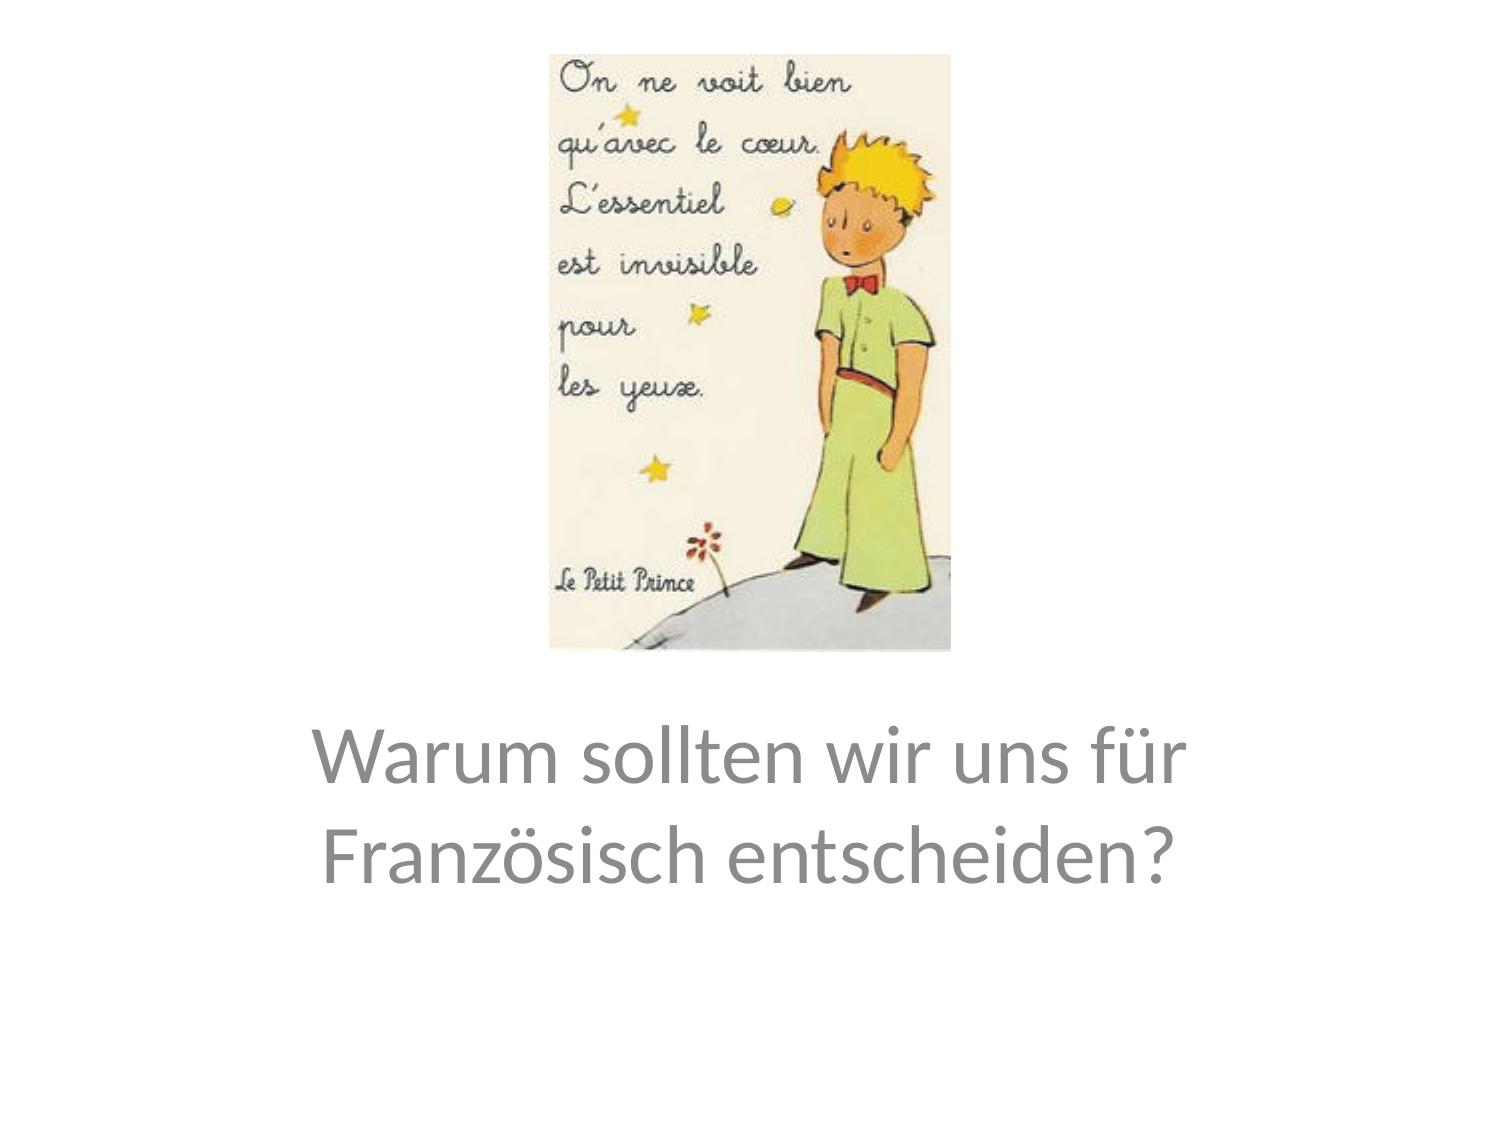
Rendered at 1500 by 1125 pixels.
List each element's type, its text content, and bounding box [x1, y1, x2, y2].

picture [548, 54, 952, 653]
subtitle Warum sollten wir uns für Französisch entscheiden? [225, 692, 1275, 1114]
